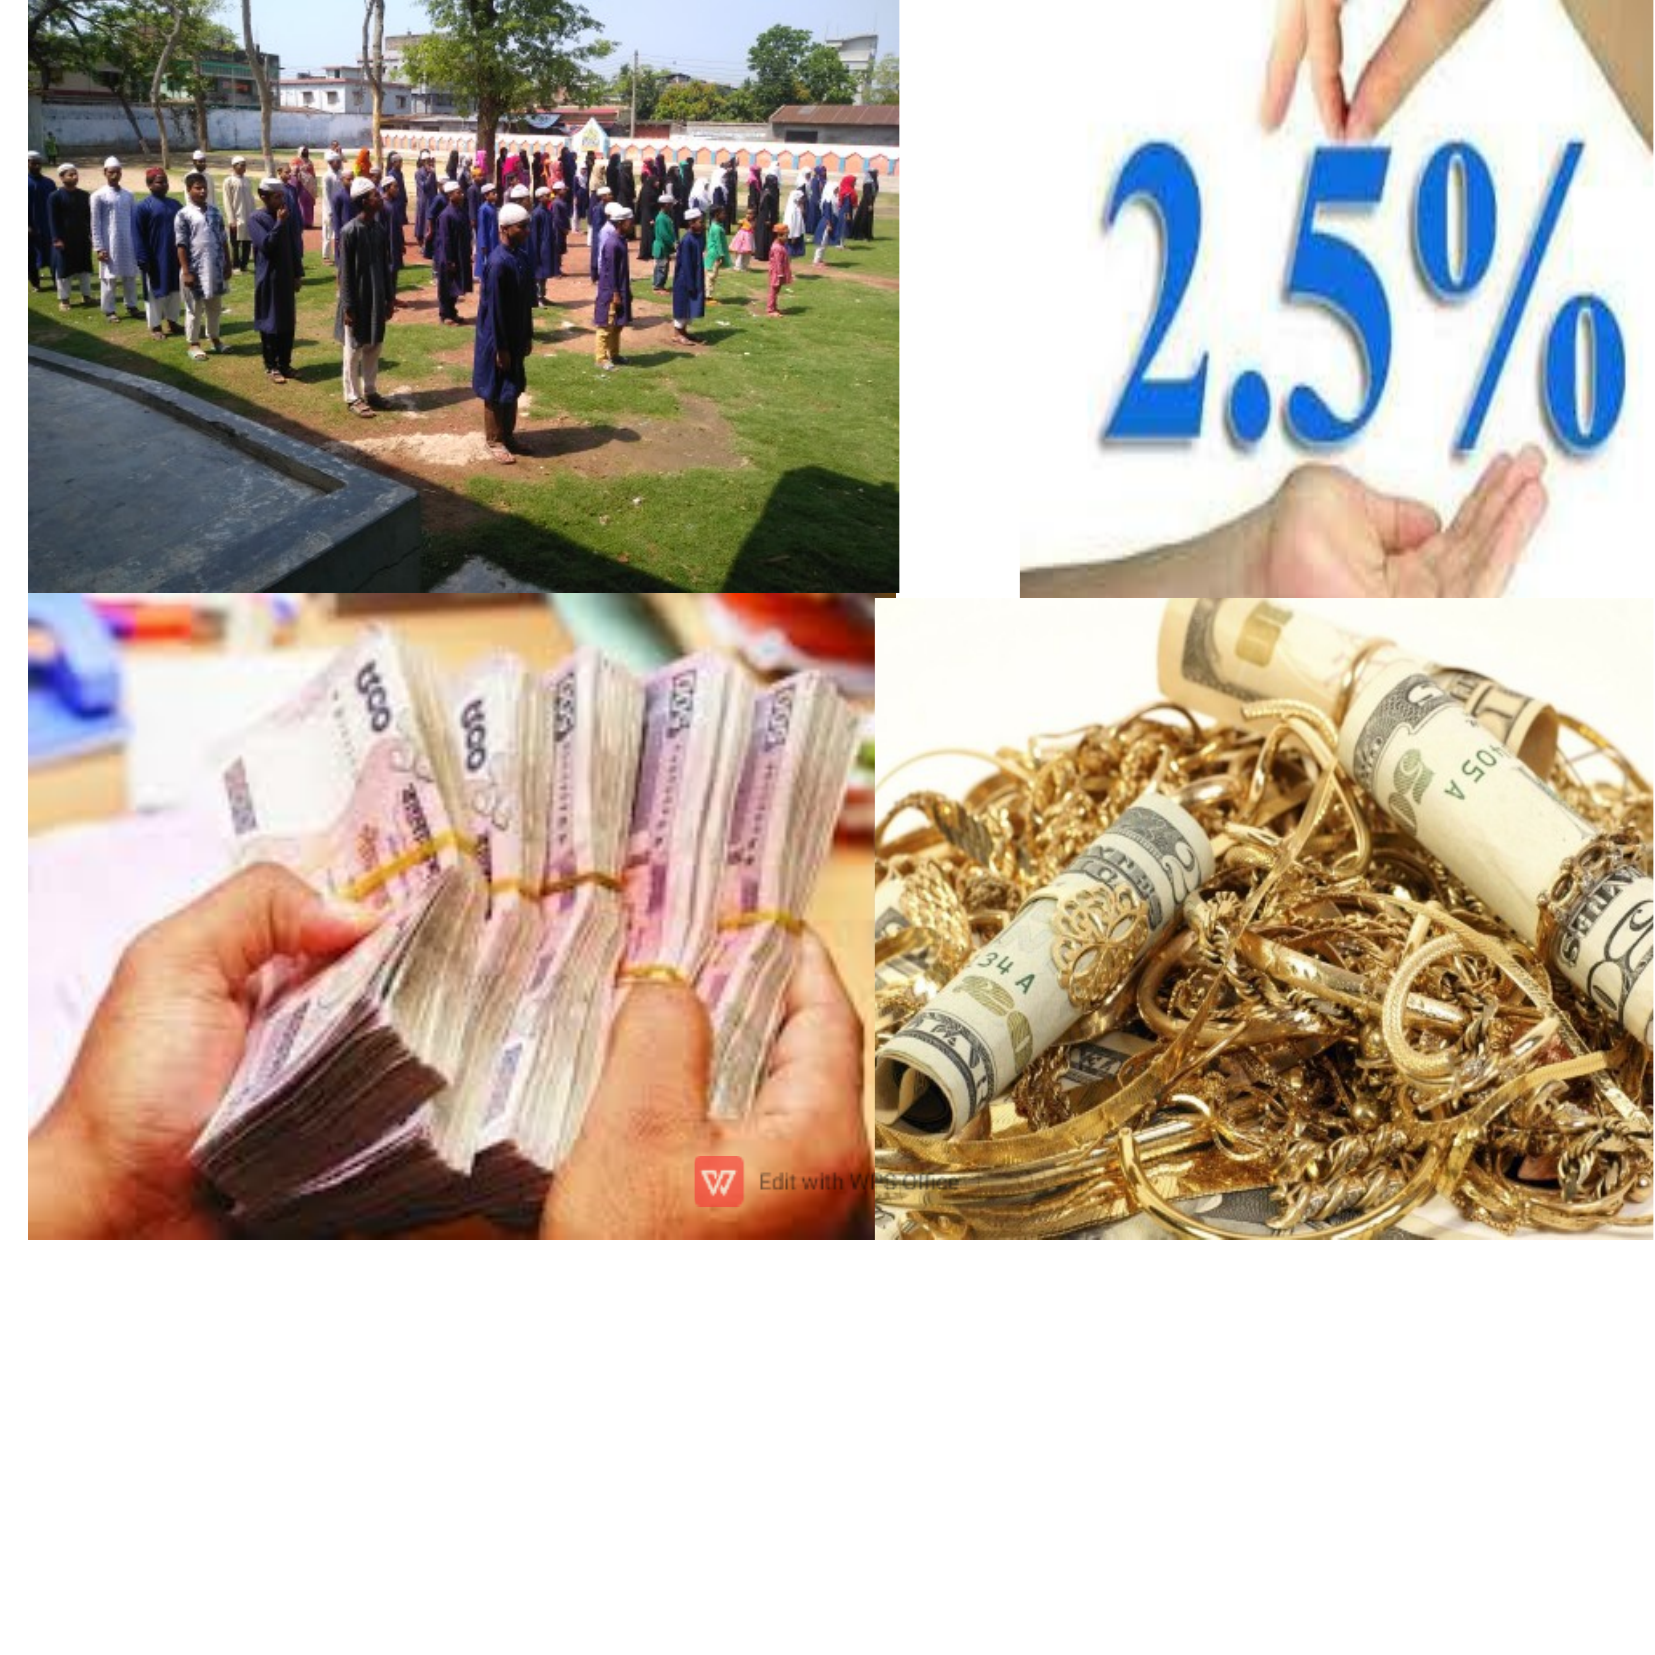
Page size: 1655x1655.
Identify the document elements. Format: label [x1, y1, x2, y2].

text_box [27, 0, 1654, 1240]
